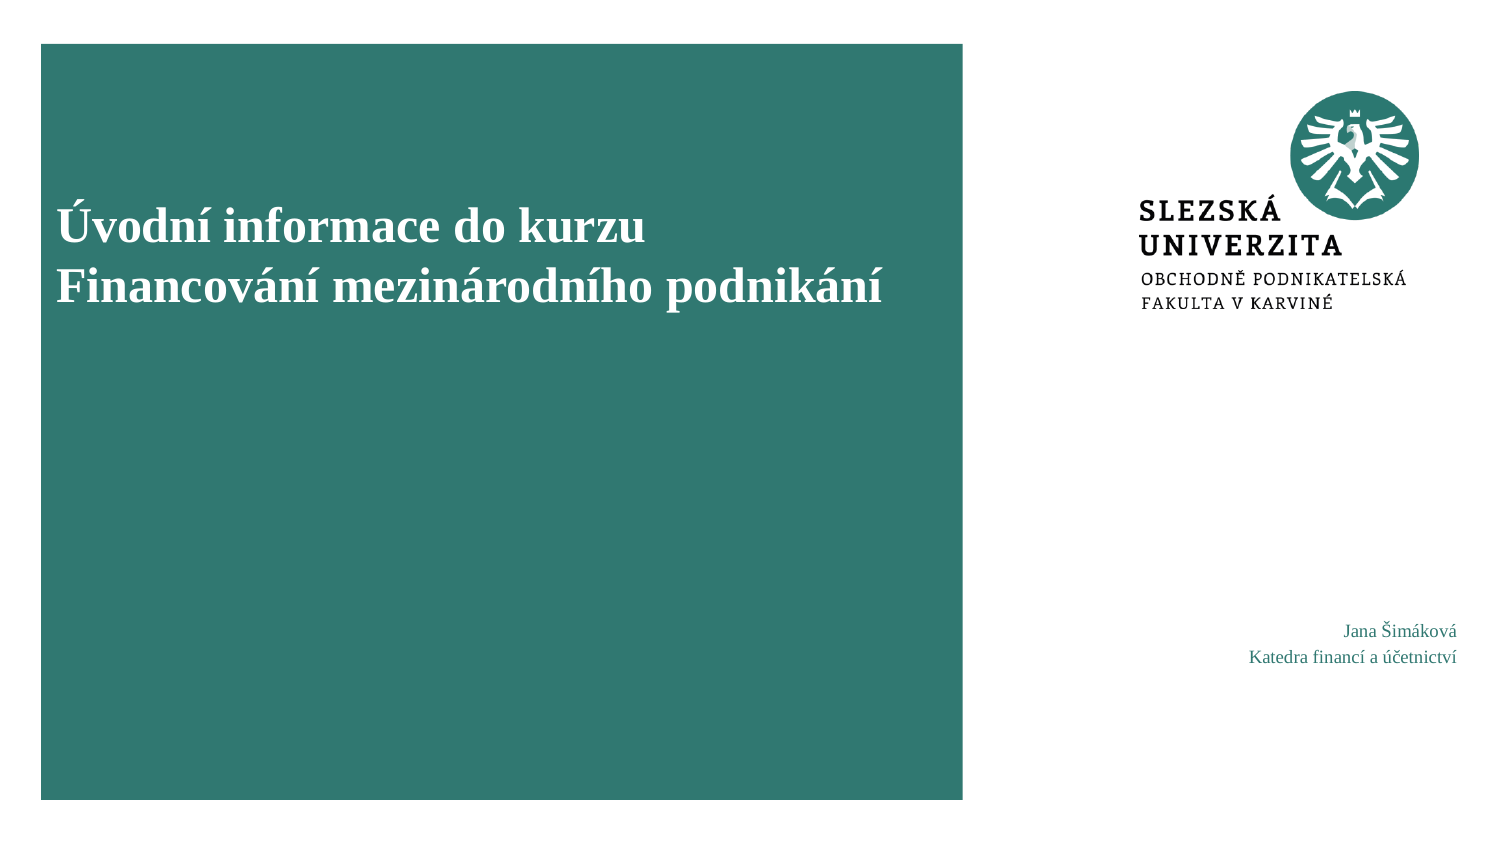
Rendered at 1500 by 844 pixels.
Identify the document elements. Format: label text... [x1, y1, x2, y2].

text_box [39, 42, 965, 802]
picture [1139, 90, 1419, 309]
text_box Jana Šimáková Katedra financí a účetnictví [1141, 610, 1472, 800]
title Úvodní informace do kurzu Financování mezinárodního podnikání [41, 185, 963, 540]
